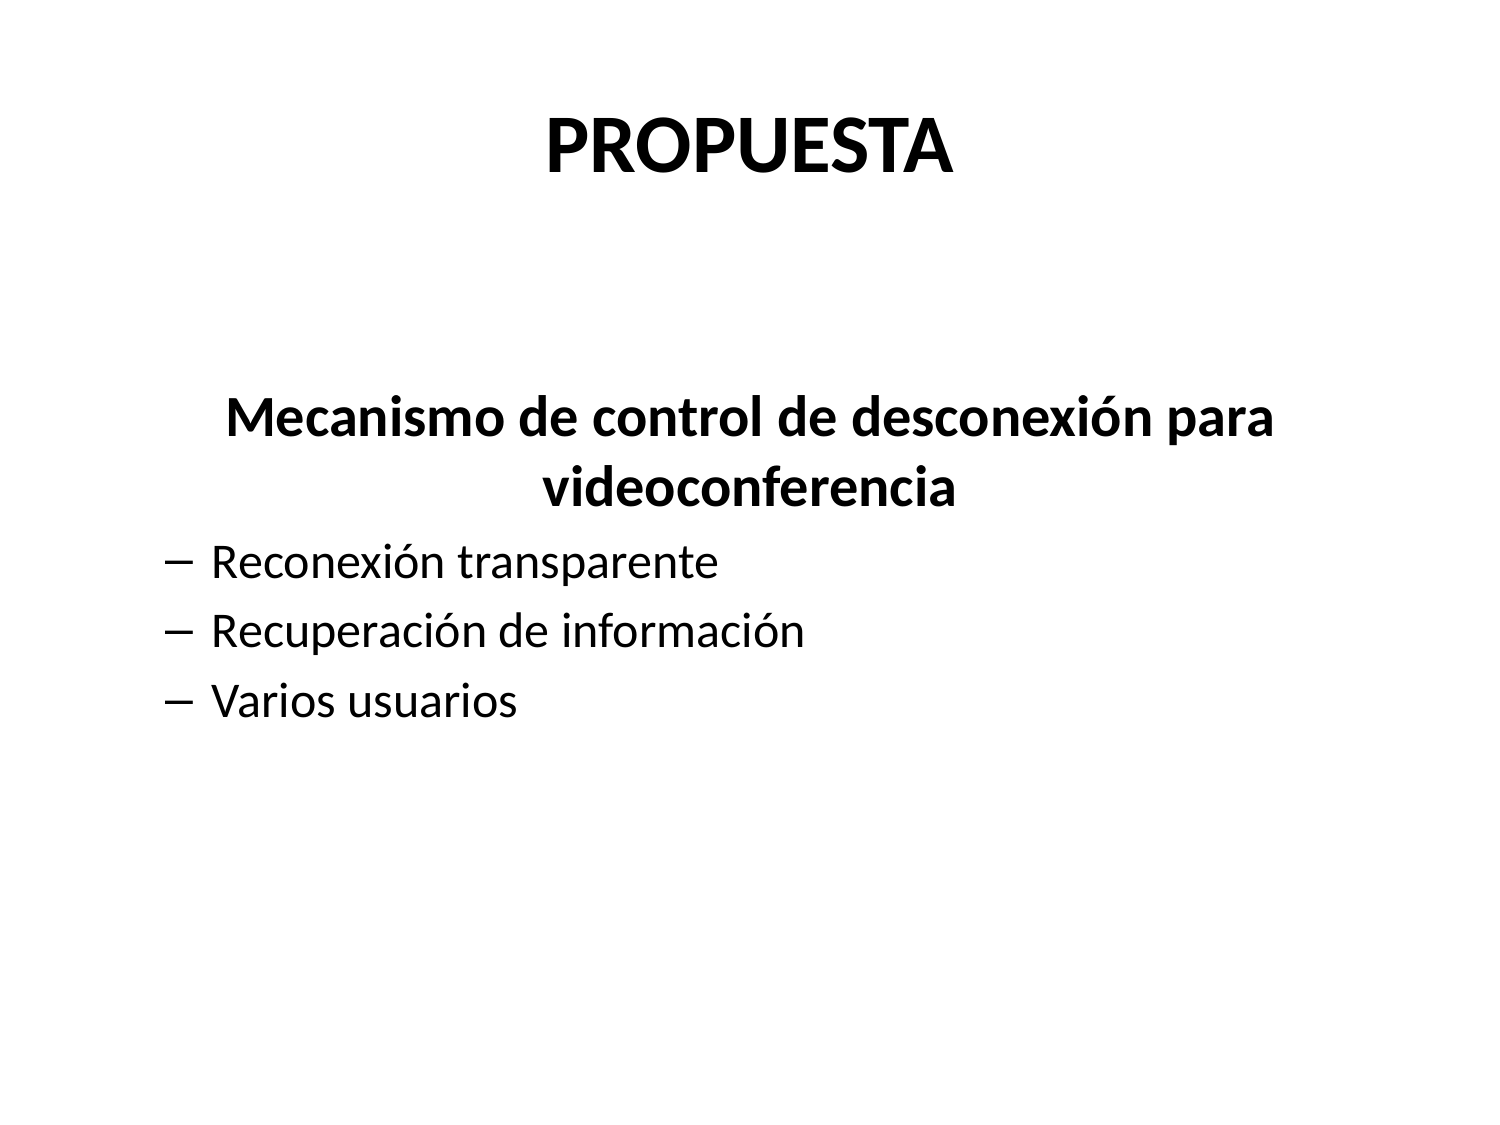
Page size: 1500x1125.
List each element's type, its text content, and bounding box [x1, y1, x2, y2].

list Mecanismo de control de desconexión para videoconferencia Reconexión transparente Recuperación de información Varios usuarios [75, 207, 1425, 1005]
title PROPUESTA [75, 45, 1425, 207]
